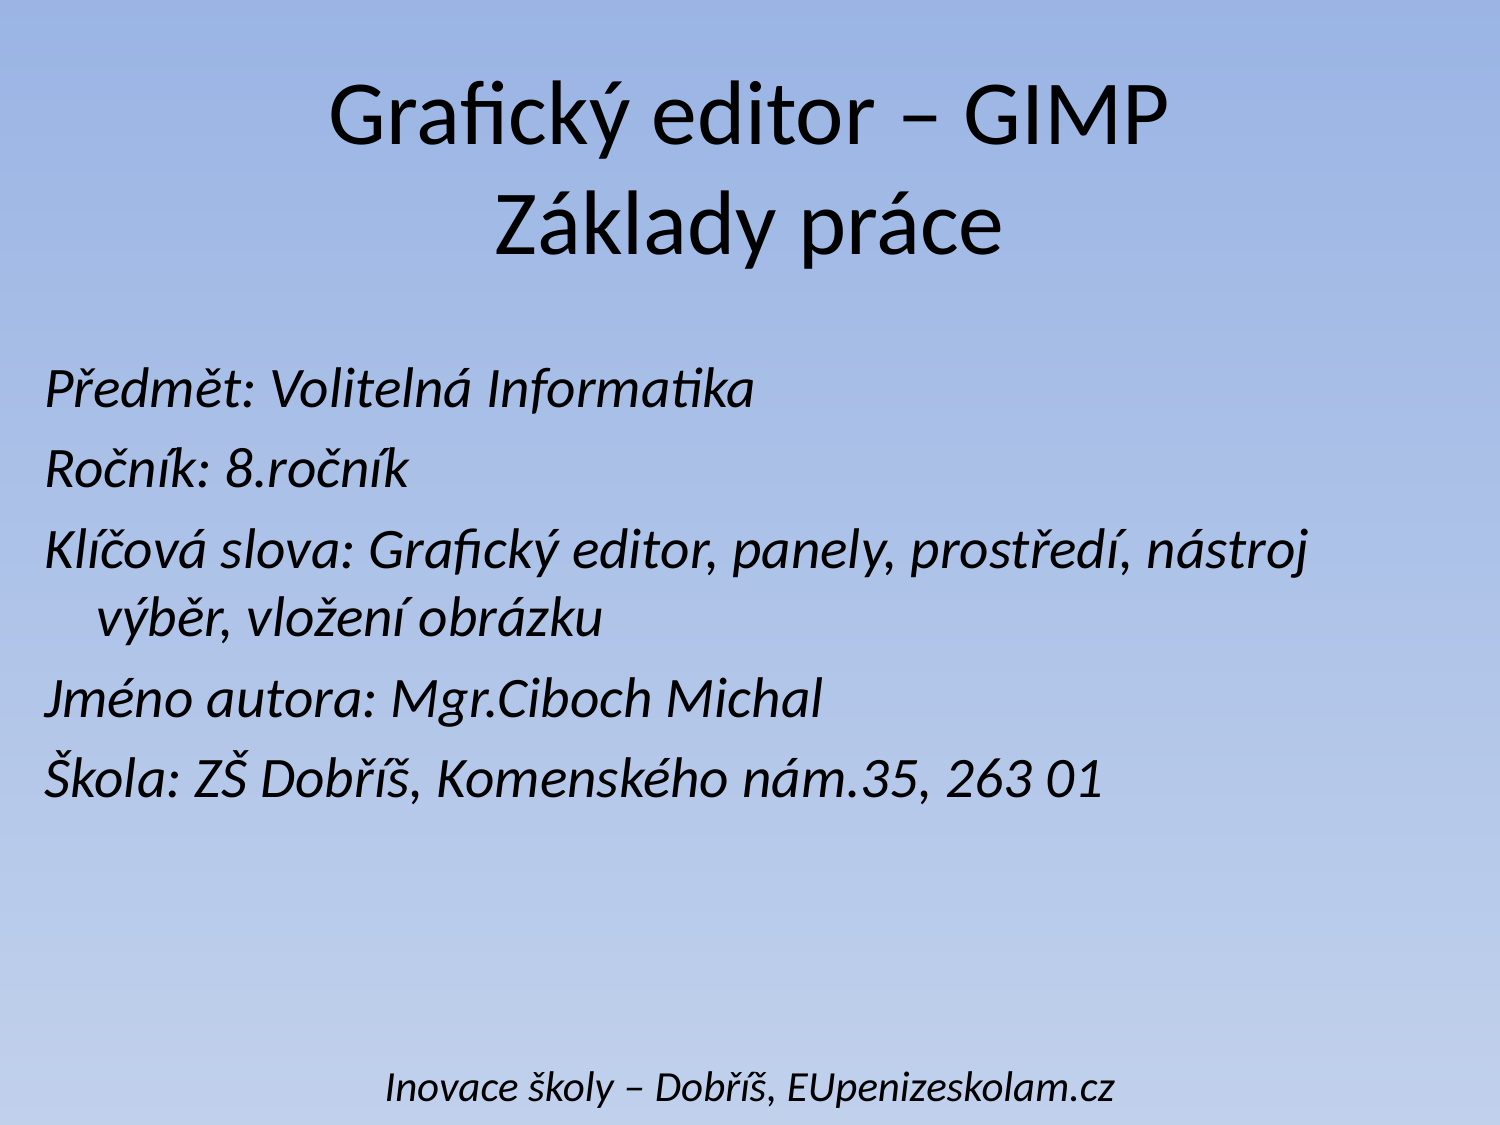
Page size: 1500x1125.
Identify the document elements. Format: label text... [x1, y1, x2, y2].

title Grafický editor – GIMP Základy práce [0, 0, 1500, 327]
list Předmět: Volitelná Informatika Ročník: 8.ročník Klíčová slova: Grafický editor, panely, prostředí, nástroj výběr, vložení obrázku Jméno autora: Mgr.Ciboch Michal Škola: ZŠ Dobříš, Komenského nám.35, 263 01 Inovace školy – Dobříš, EUpenizeskolam.cz [29, 262, 1471, 1125]
